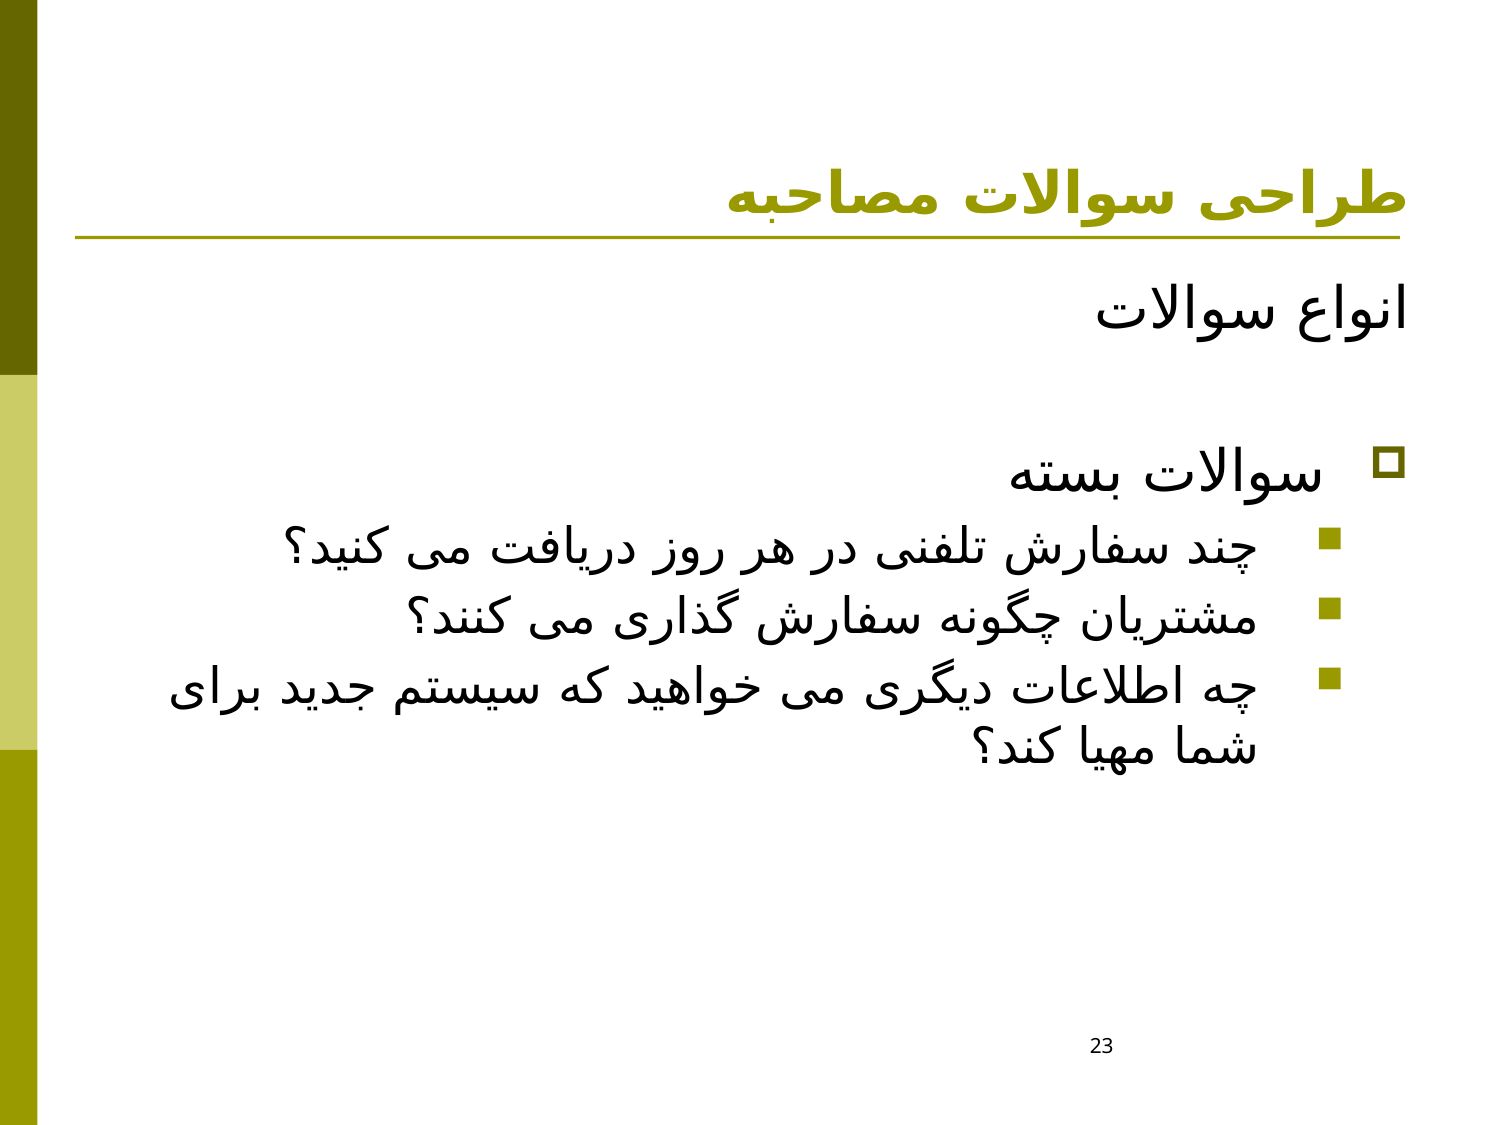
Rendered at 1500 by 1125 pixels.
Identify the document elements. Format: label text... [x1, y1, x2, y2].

list انواع سوالات سوالات بسته چند سفارش تلفنی در هر روز دریافت می کنید؟ مشتریان چگونه سفارش گذاری می کنند؟ چه اطلاعات دیگری می خواهید که سیستم جدید برای شما مهیا کند؟ [74, 262, 1426, 1006]
slide_number 23 [1074, 1024, 1426, 1101]
title طراحی سوالات مصاحبه [74, 45, 1426, 233]
